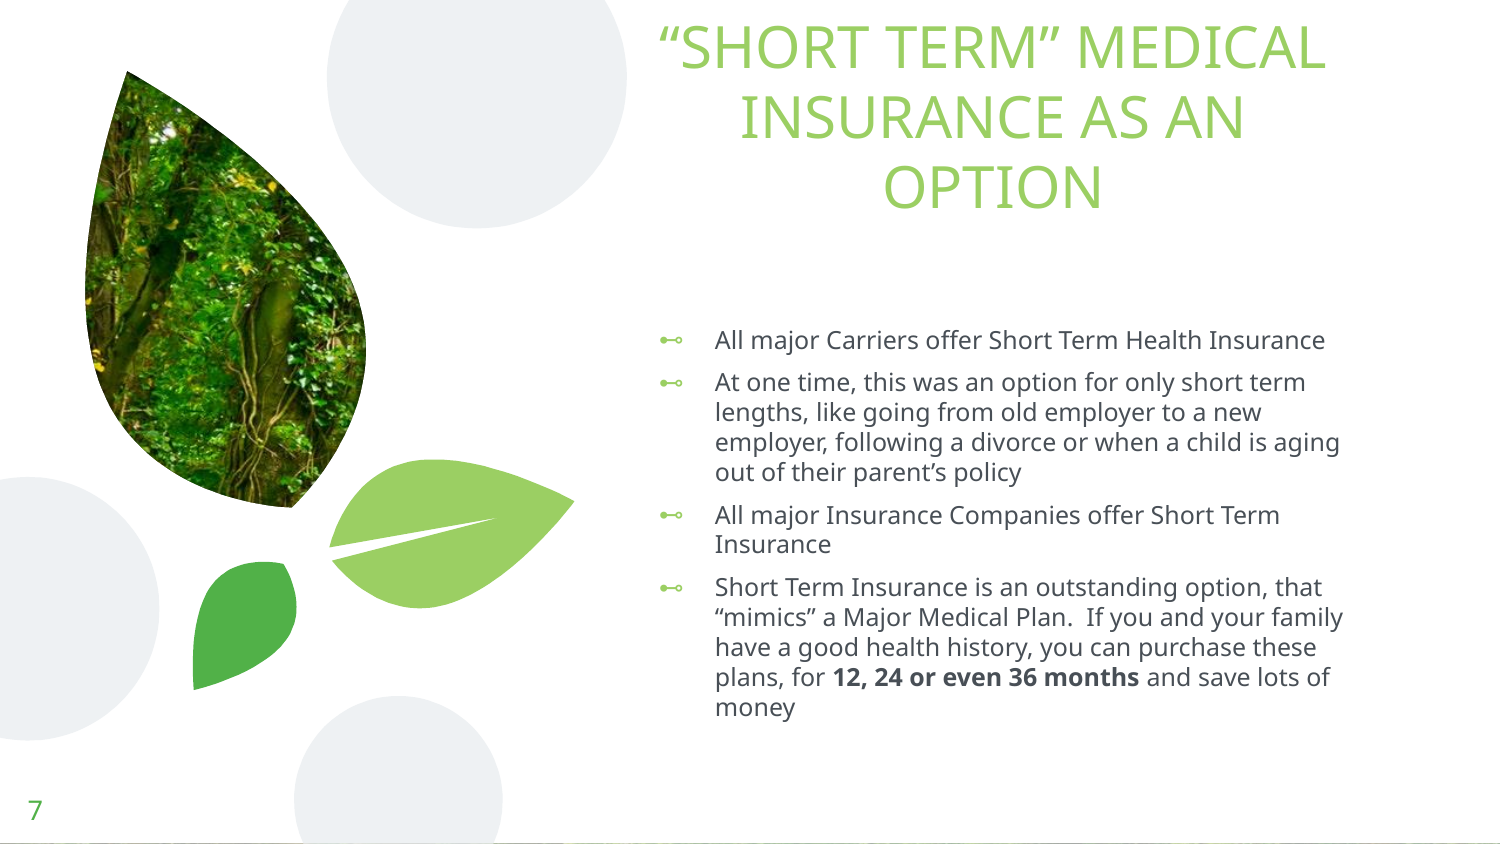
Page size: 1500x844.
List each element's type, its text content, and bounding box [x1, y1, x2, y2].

picture [86, 72, 366, 507]
title “SHORT TERM” MEDICAL INSURANCE AS AN OPTION [637, 121, 1350, 236]
slide_number 7 [12, 779, 103, 844]
list All major Carriers offer Short Term Health Insurance At one time, this was an option for only short term lengths, like going from old employer to a new employer, following a divorce or when a child is aging out of their parent’s policy All major Insurance Companies offer Short Term Insurance Short Term Insurance is an outstanding option, that “mimics” a Major Medical Plan. If you and your family have a good health history, you can purchase these plans, for 12, 24 or even 36 months and save lots of money [624, 309, 1386, 649]
